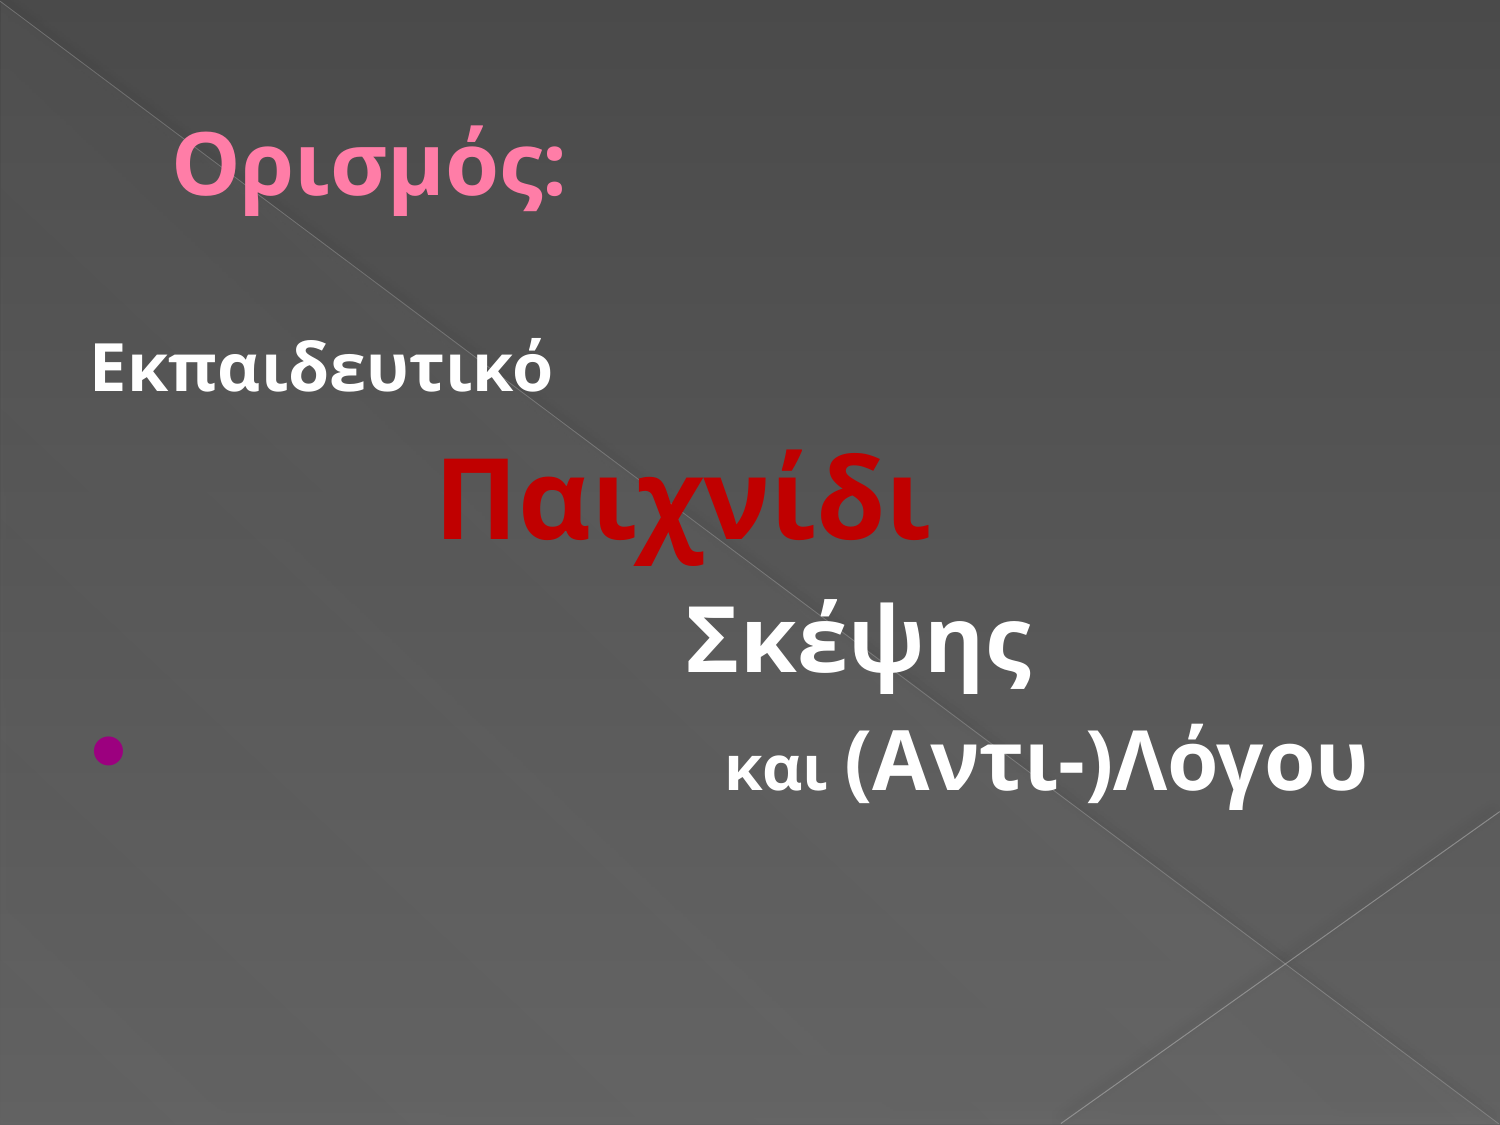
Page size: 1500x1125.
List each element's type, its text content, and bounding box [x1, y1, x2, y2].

title Ορισμός: [76, 66, 1427, 254]
list Εκπαιδευτικό Παιχνίδι Σκέψης και (Αντι-)Λόγου [75, 317, 1425, 1038]
